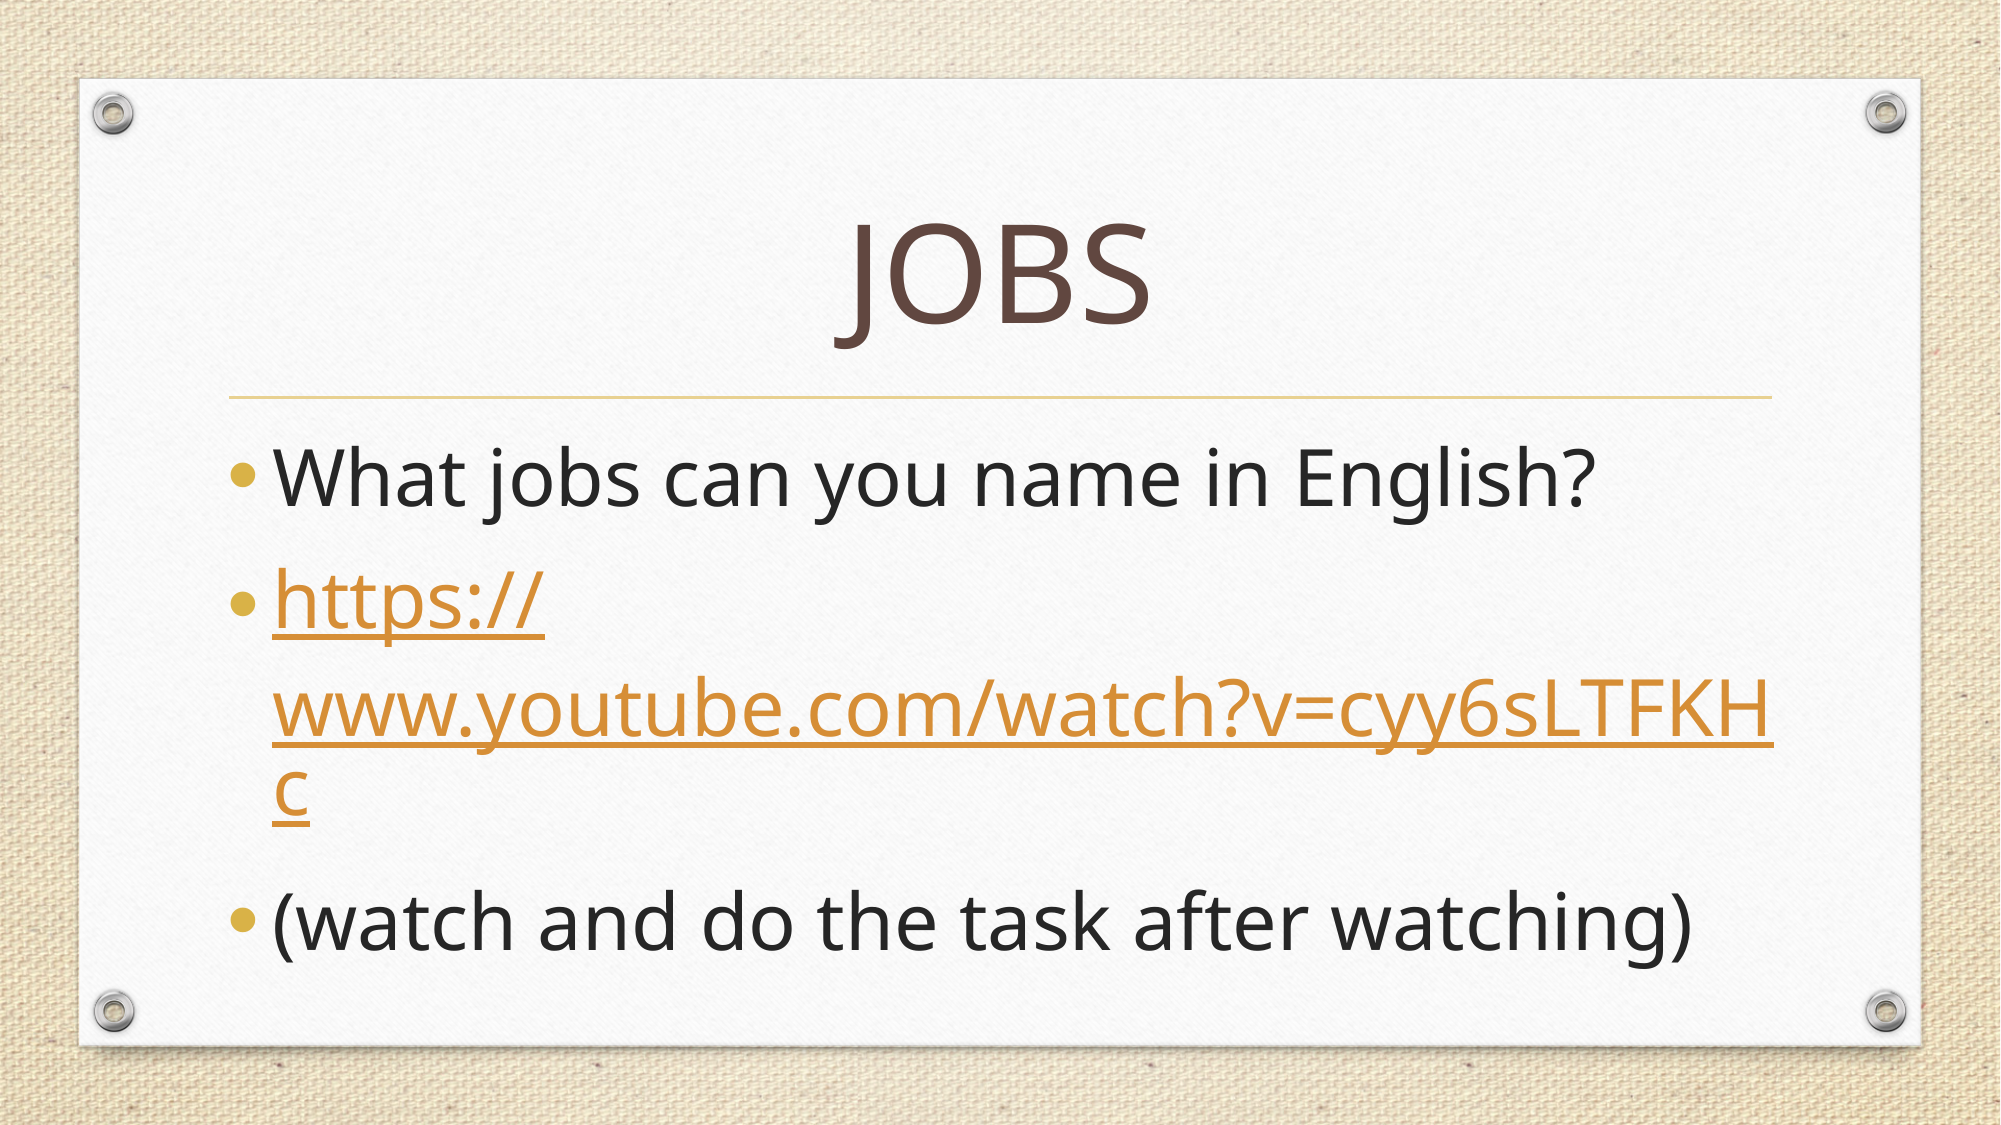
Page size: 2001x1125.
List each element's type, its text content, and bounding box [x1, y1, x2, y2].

list What jobs can you name in English? https://www.youtube.com/watch?v=cyy6sLTFKHc (watch and do the task after watching) [212, 419, 1788, 964]
picture [0, 0, 2001, 1125]
title JOBS [212, 161, 1788, 375]
